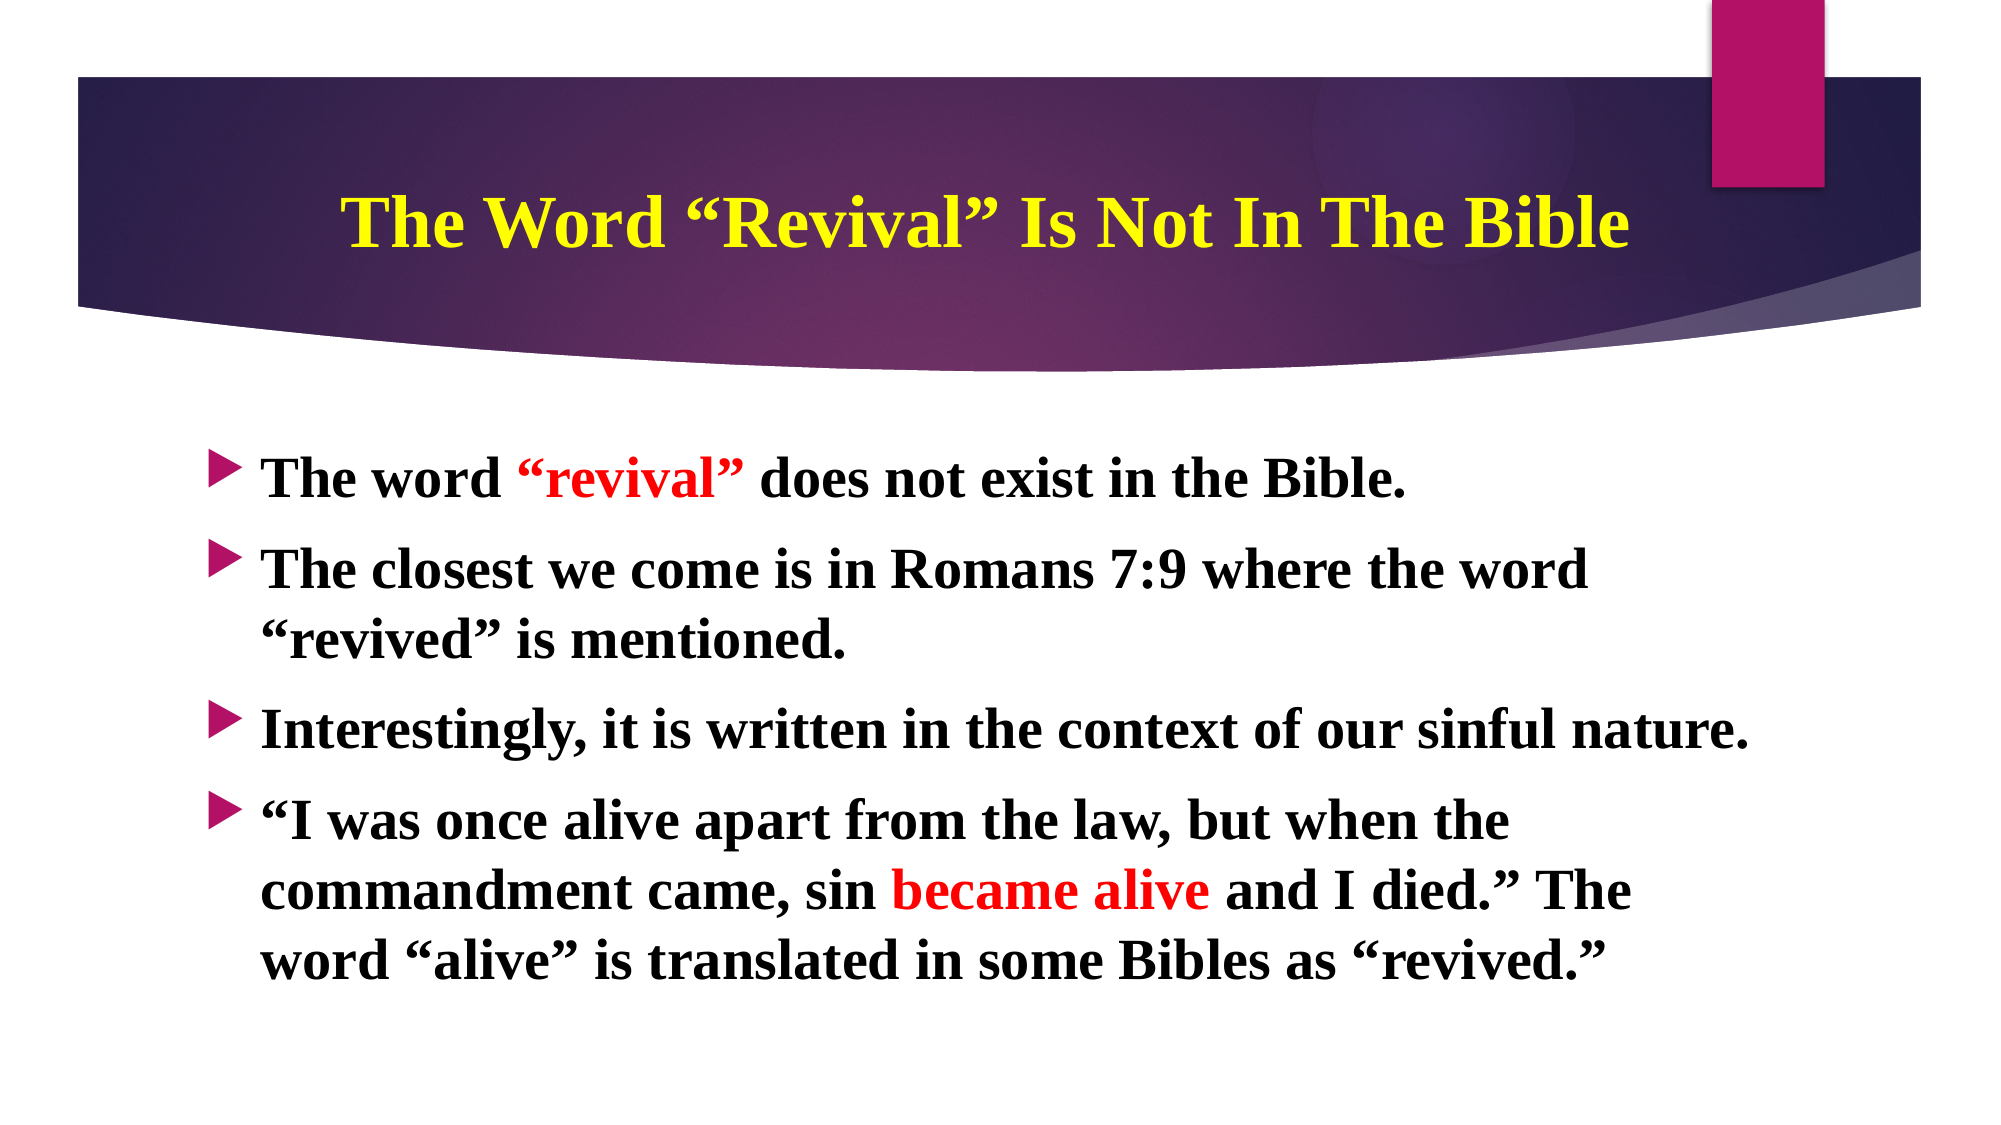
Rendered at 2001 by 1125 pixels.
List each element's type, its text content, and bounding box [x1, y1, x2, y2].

title The Word “Revival” Is Not In The Bible [189, 159, 1783, 276]
list The word “revival” does not exist in the Bible. The closest we come is in Romans 7:9 where the word “revived” is mentioned. Interestingly, it is written in the context of our sinful nature. “I was once alive apart from the law, but when the commandment came, sin became alive and I died.” The word “alive” is translated in some Bibles as “revived.” [189, 431, 1783, 992]
